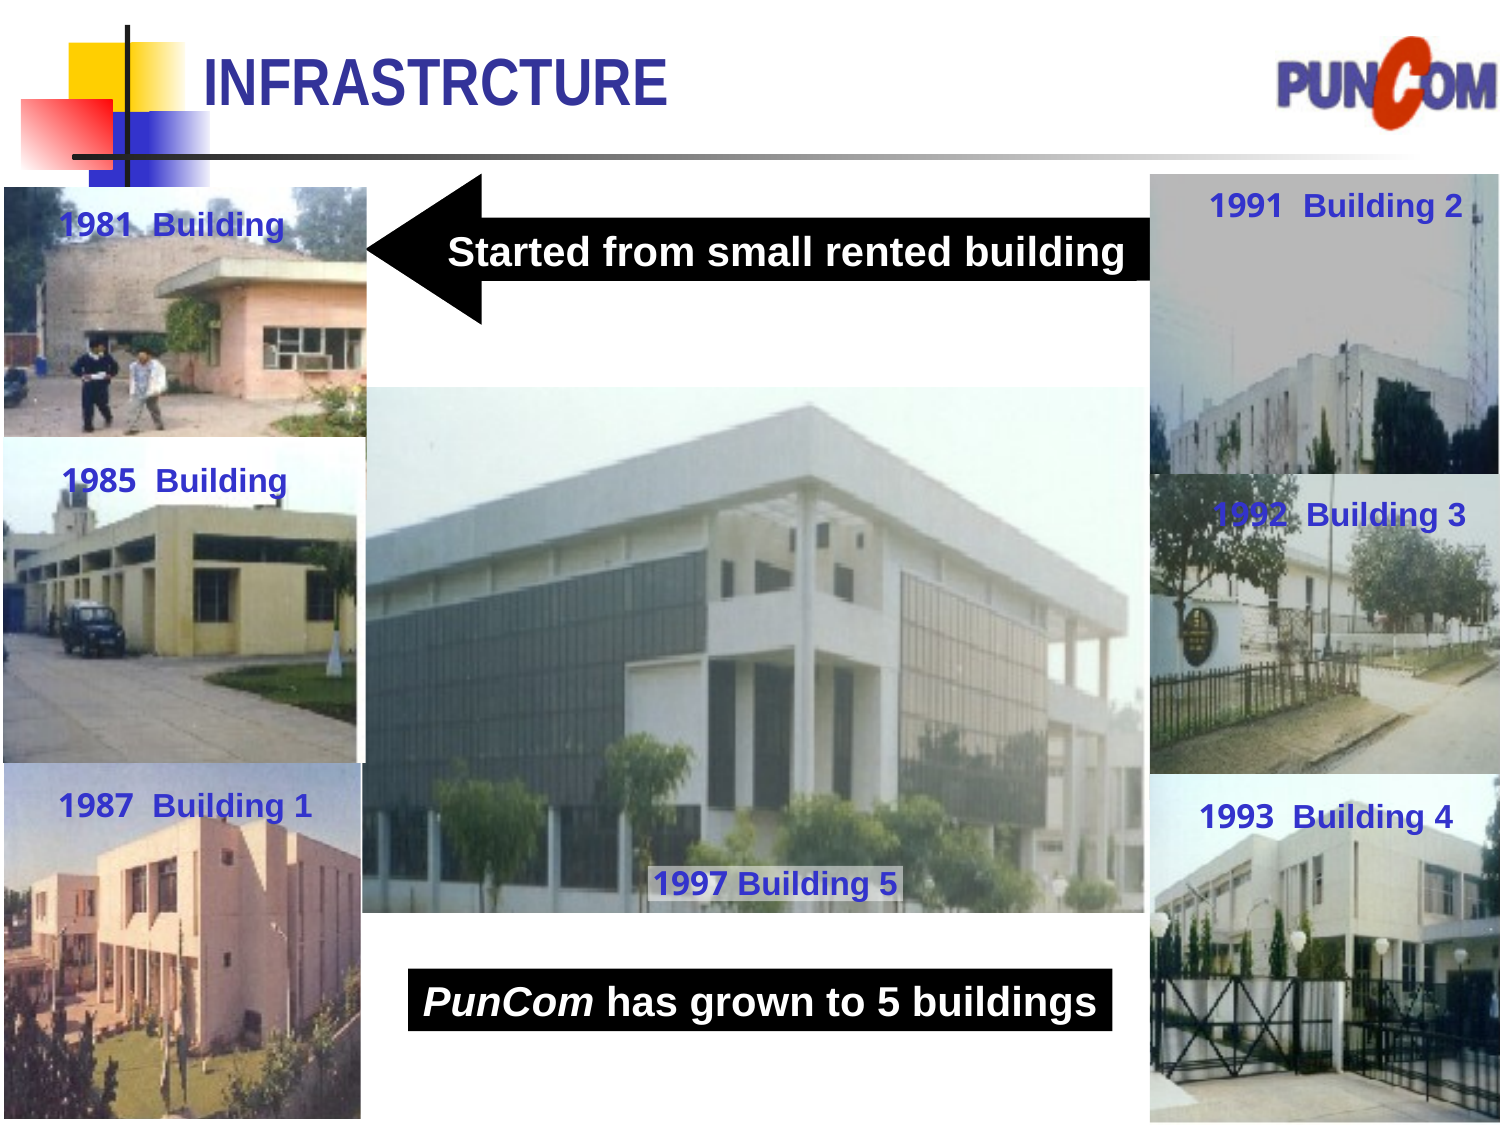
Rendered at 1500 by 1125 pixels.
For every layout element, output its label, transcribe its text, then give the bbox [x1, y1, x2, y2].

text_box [3, 771, 361, 1119]
text_box PunCom has grown to 5 buildings [408, 968, 1113, 1032]
text_box [372, 171, 1144, 327]
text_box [1149, 174, 1500, 474]
picture [1275, 36, 1500, 135]
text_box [1149, 774, 1500, 1125]
picture [1149, 474, 1500, 774]
title INFRASTRCTURE [188, 24, 1468, 127]
text_box Started from small rented building [432, 218, 1137, 281]
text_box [362, 387, 1144, 913]
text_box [3, 187, 367, 438]
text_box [2, 437, 366, 763]
